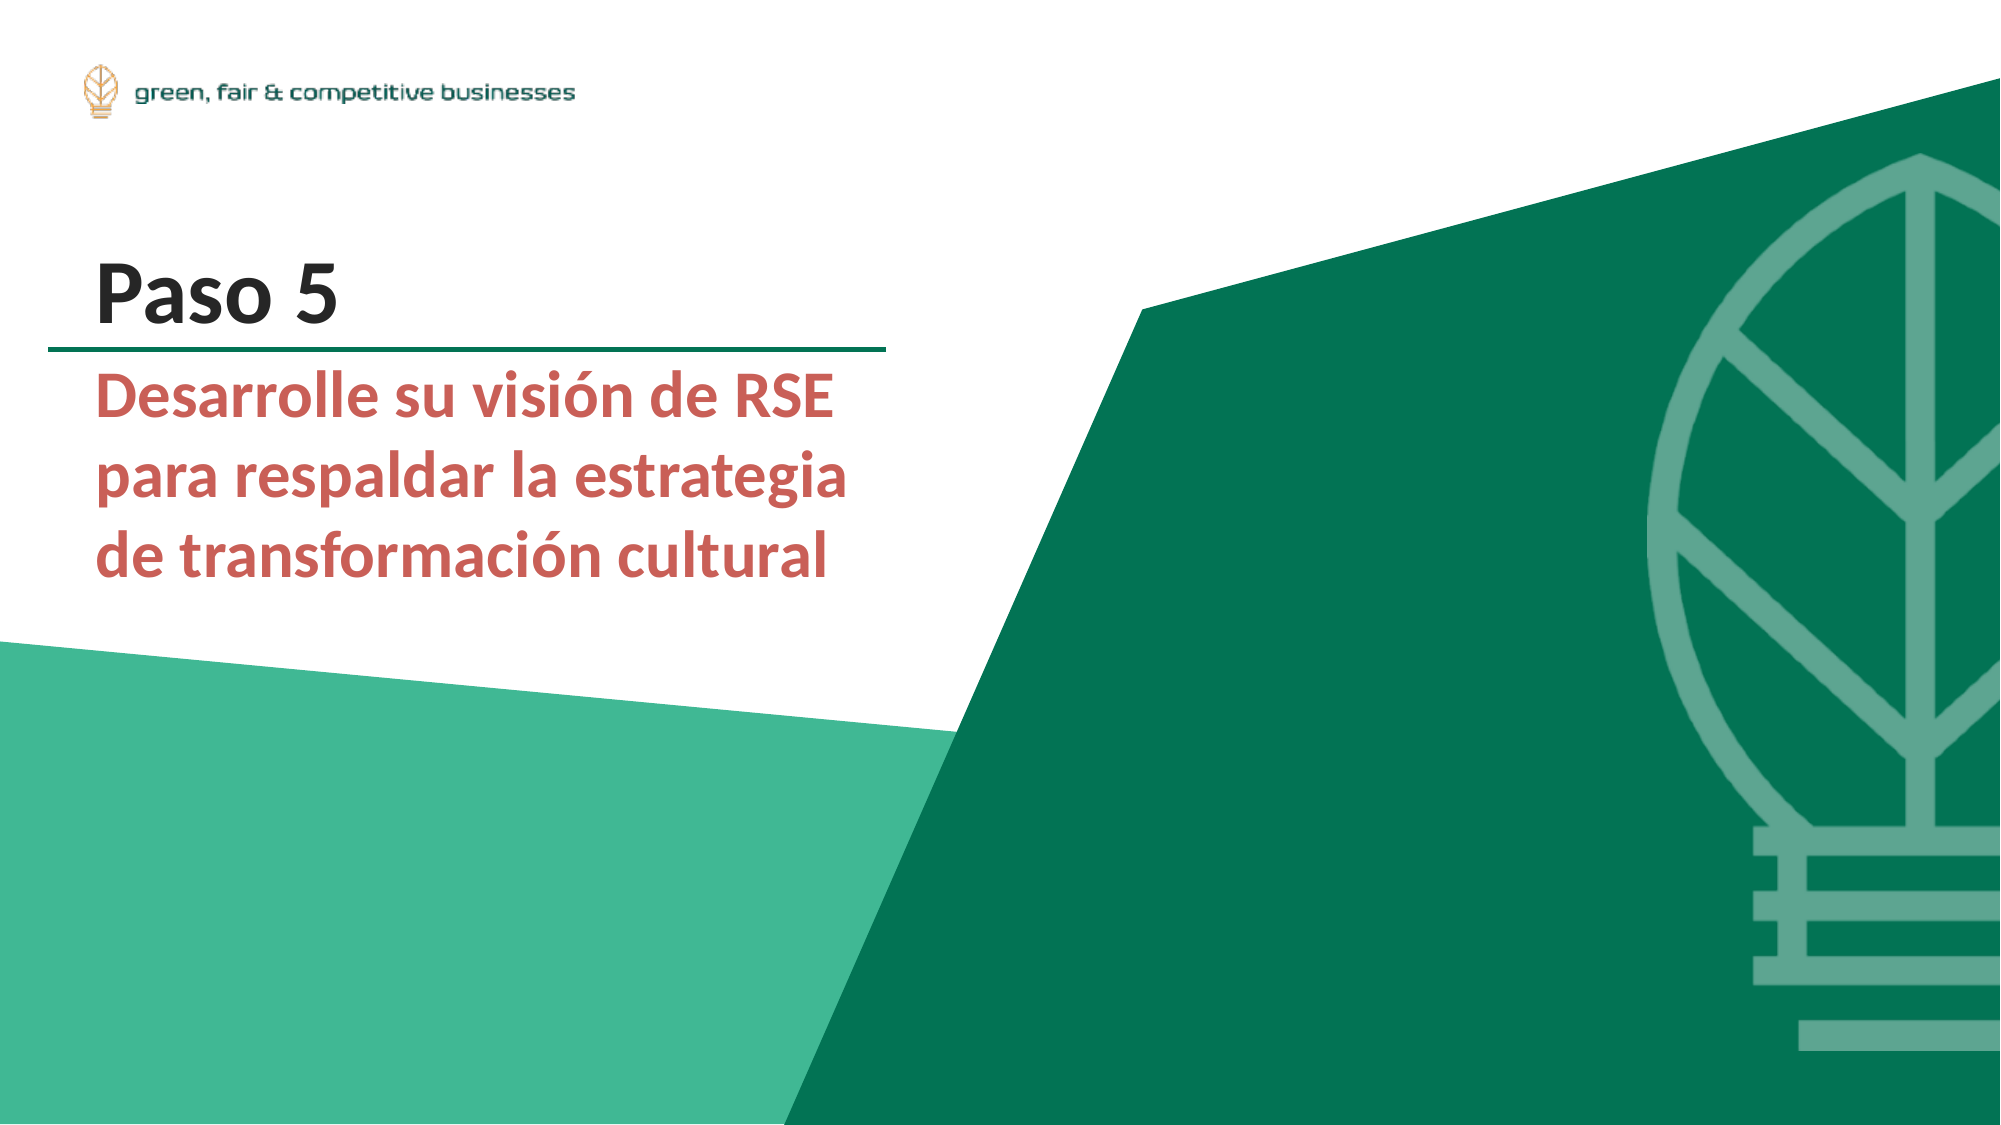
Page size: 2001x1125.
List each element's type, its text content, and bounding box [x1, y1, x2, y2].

picture [1647, 153, 2000, 1051]
list Paso 5 Desarrolle su visión de RSE para respaldar la estrategia de transformación cultural [80, 223, 933, 339]
picture [66, 51, 583, 133]
